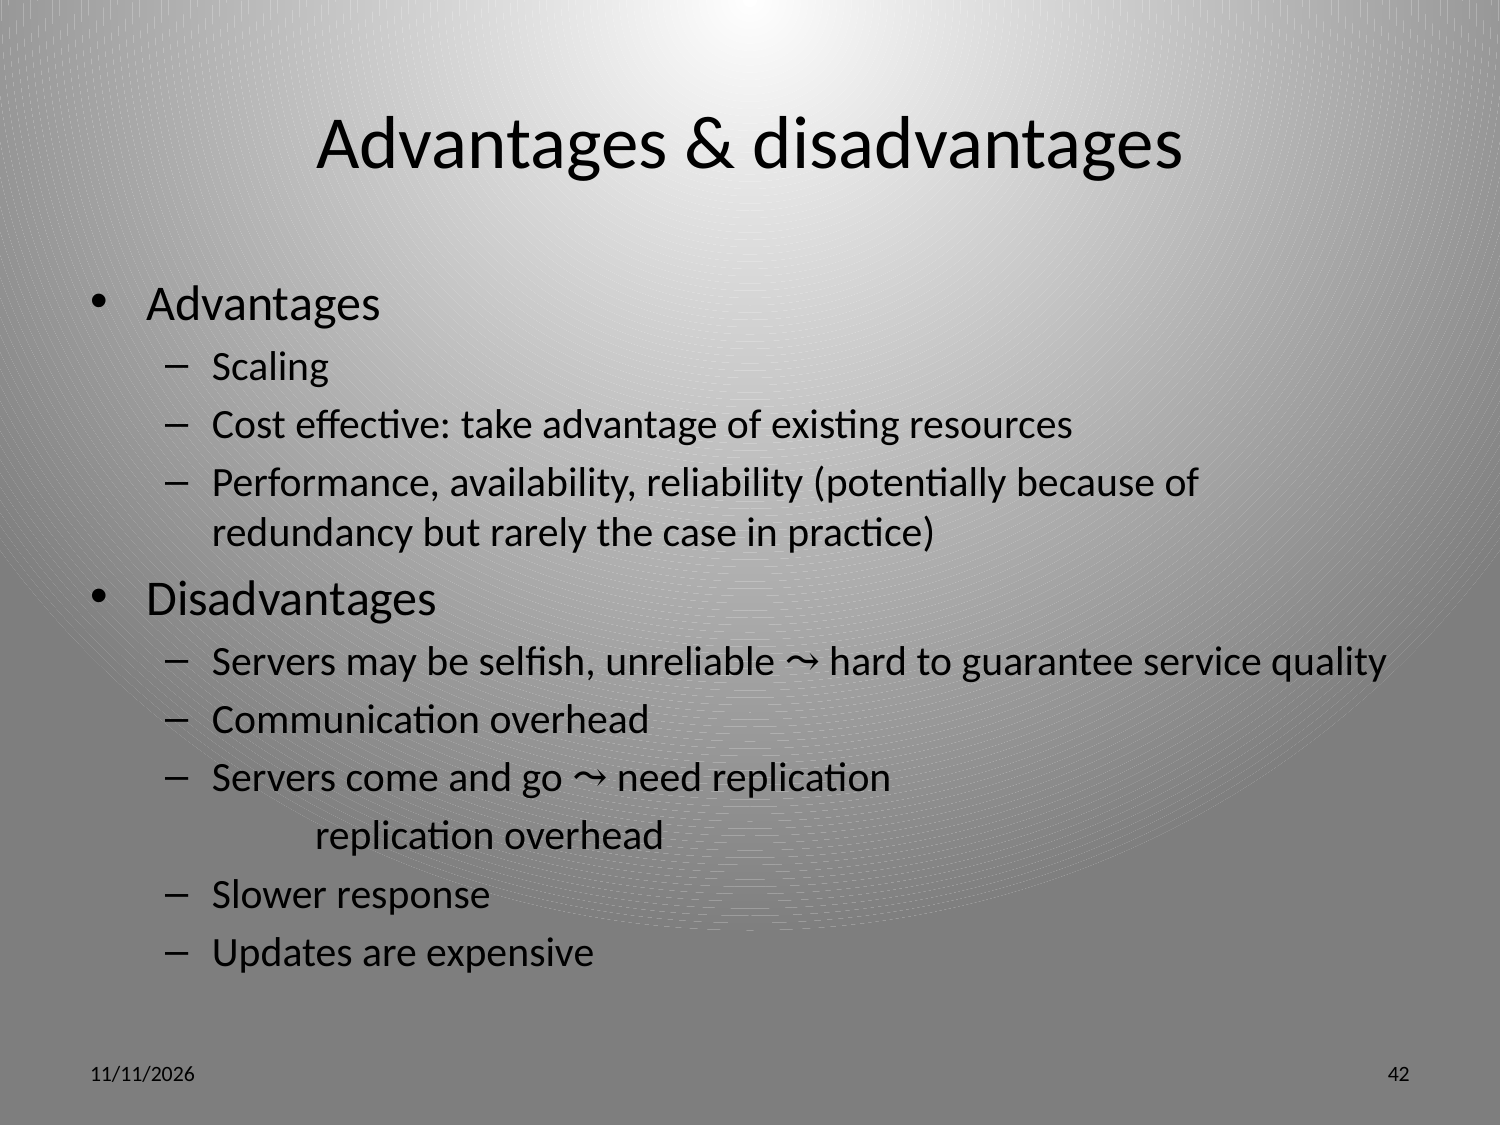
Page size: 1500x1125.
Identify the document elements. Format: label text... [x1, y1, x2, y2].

title Advantages & disadvantages [75, 45, 1425, 233]
list Advantages Scaling Cost effective: take advantage of existing resources Performance, availability, reliability (potentially because of redundancy but rarely the case in practice) Disadvantages Servers may be selfish, unreliable ⤳ hard to guarantee service quality Communication overhead Servers come and go ⤳ need replication replication overhead Slower response Updates are expensive [75, 262, 1425, 1005]
slide_number 42 [1074, 1042, 1425, 1103]
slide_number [75, 1042, 425, 1103]
